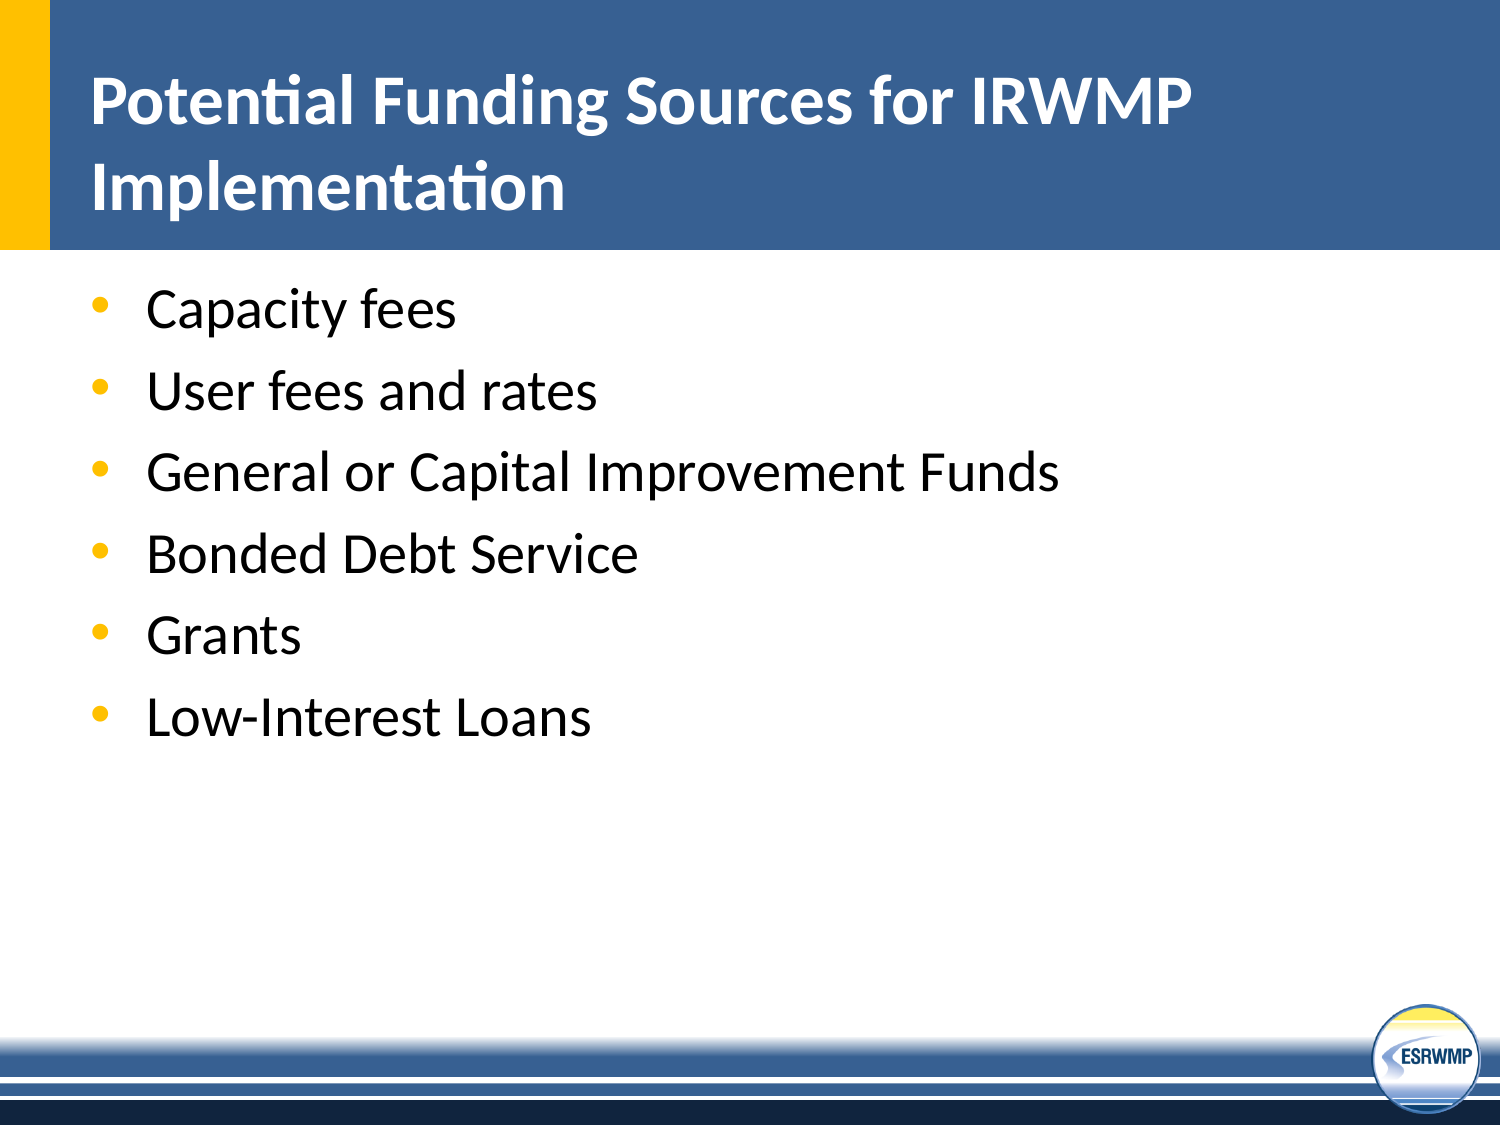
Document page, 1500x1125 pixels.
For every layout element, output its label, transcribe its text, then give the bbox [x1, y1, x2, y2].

title Potential Funding Sources for IRWMP Implementation [75, 45, 1500, 233]
picture [1371, 1004, 1481, 1114]
list Capacity fees User fees and rates General or Capital Improvement Funds Bonded Debt Service Grants Low-Interest Loans [75, 262, 1425, 1005]
